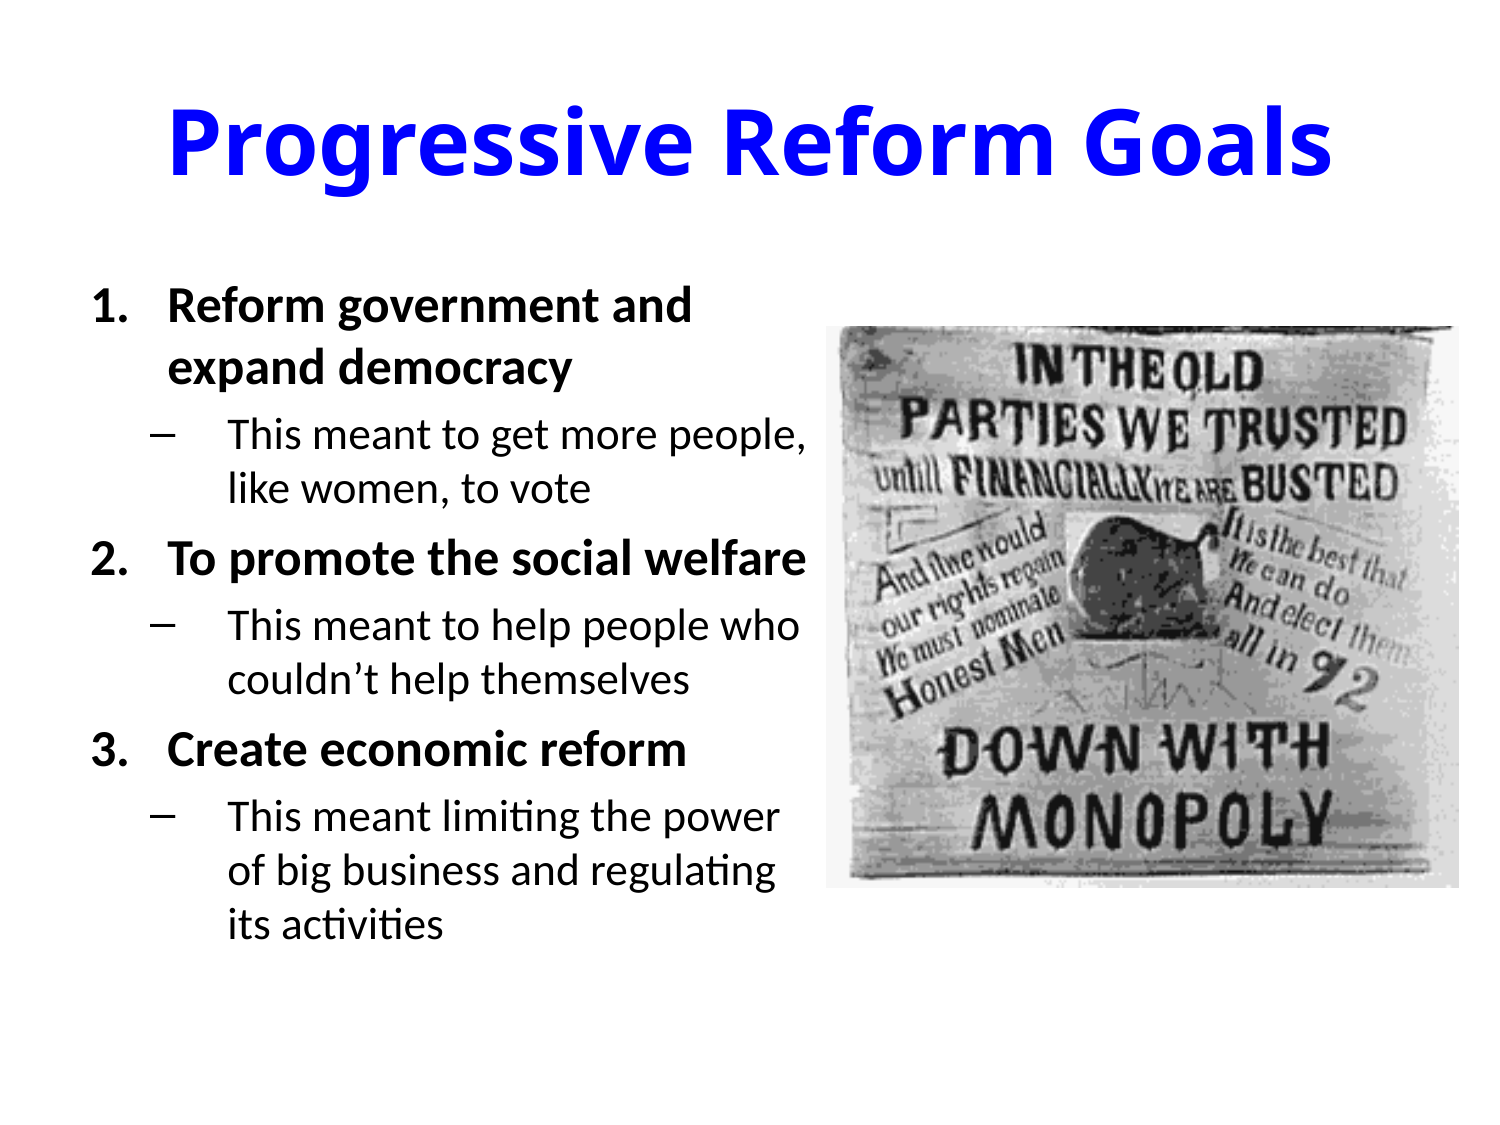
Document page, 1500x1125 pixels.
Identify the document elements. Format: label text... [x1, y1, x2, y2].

list Reform government and expand democracy This meant to get more people, like women, to vote To promote the social welfare This meant to help people who couldn’t help themselves Create economic reform This meant limiting the power of big business and regulating its activities [75, 262, 827, 1005]
title Progressive Reform Goals [75, 45, 1425, 233]
picture [826, 326, 1459, 889]
